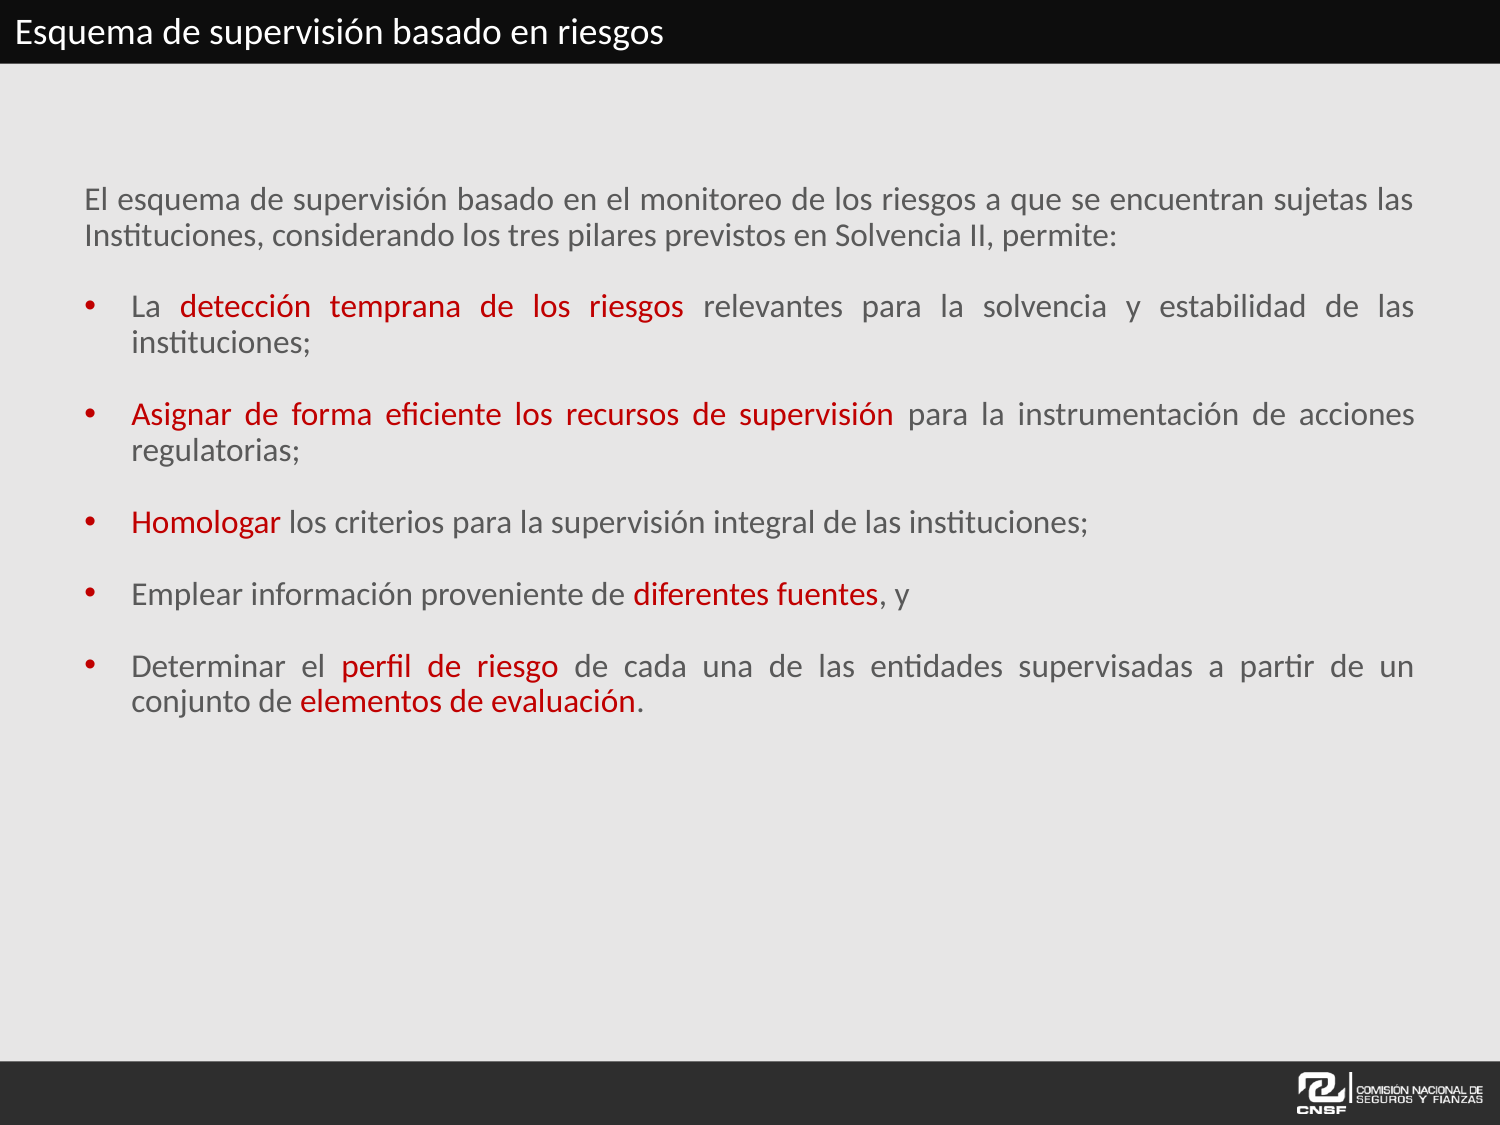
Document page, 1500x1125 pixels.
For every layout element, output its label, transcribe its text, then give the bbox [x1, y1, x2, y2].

text_box Esquema de supervisión basado en riesgos [0, 0, 1500, 60]
picture [1297, 1072, 1483, 1114]
text_box El esquema de supervisión basado en el monitoreo de los riesgos a que se encuentran sujetas las Instituciones, considerando los tres pilares previstos en Solvencia II, permite: La detección temprana de los riesgos relevantes para la solvencia y estabilidad de las instituciones; Asignar de forma eficiente los recursos de supervisión para la instrumentación de acciones regulatorias; Homologar los criterios para la supervisión integral de las instituciones; Emplear información proveniente de diferentes fuentes, y Determinar el perfil de riesgo de cada una de las entidades supervisadas a partir de un conjunto de elementos de evaluación. [69, 174, 1431, 908]
